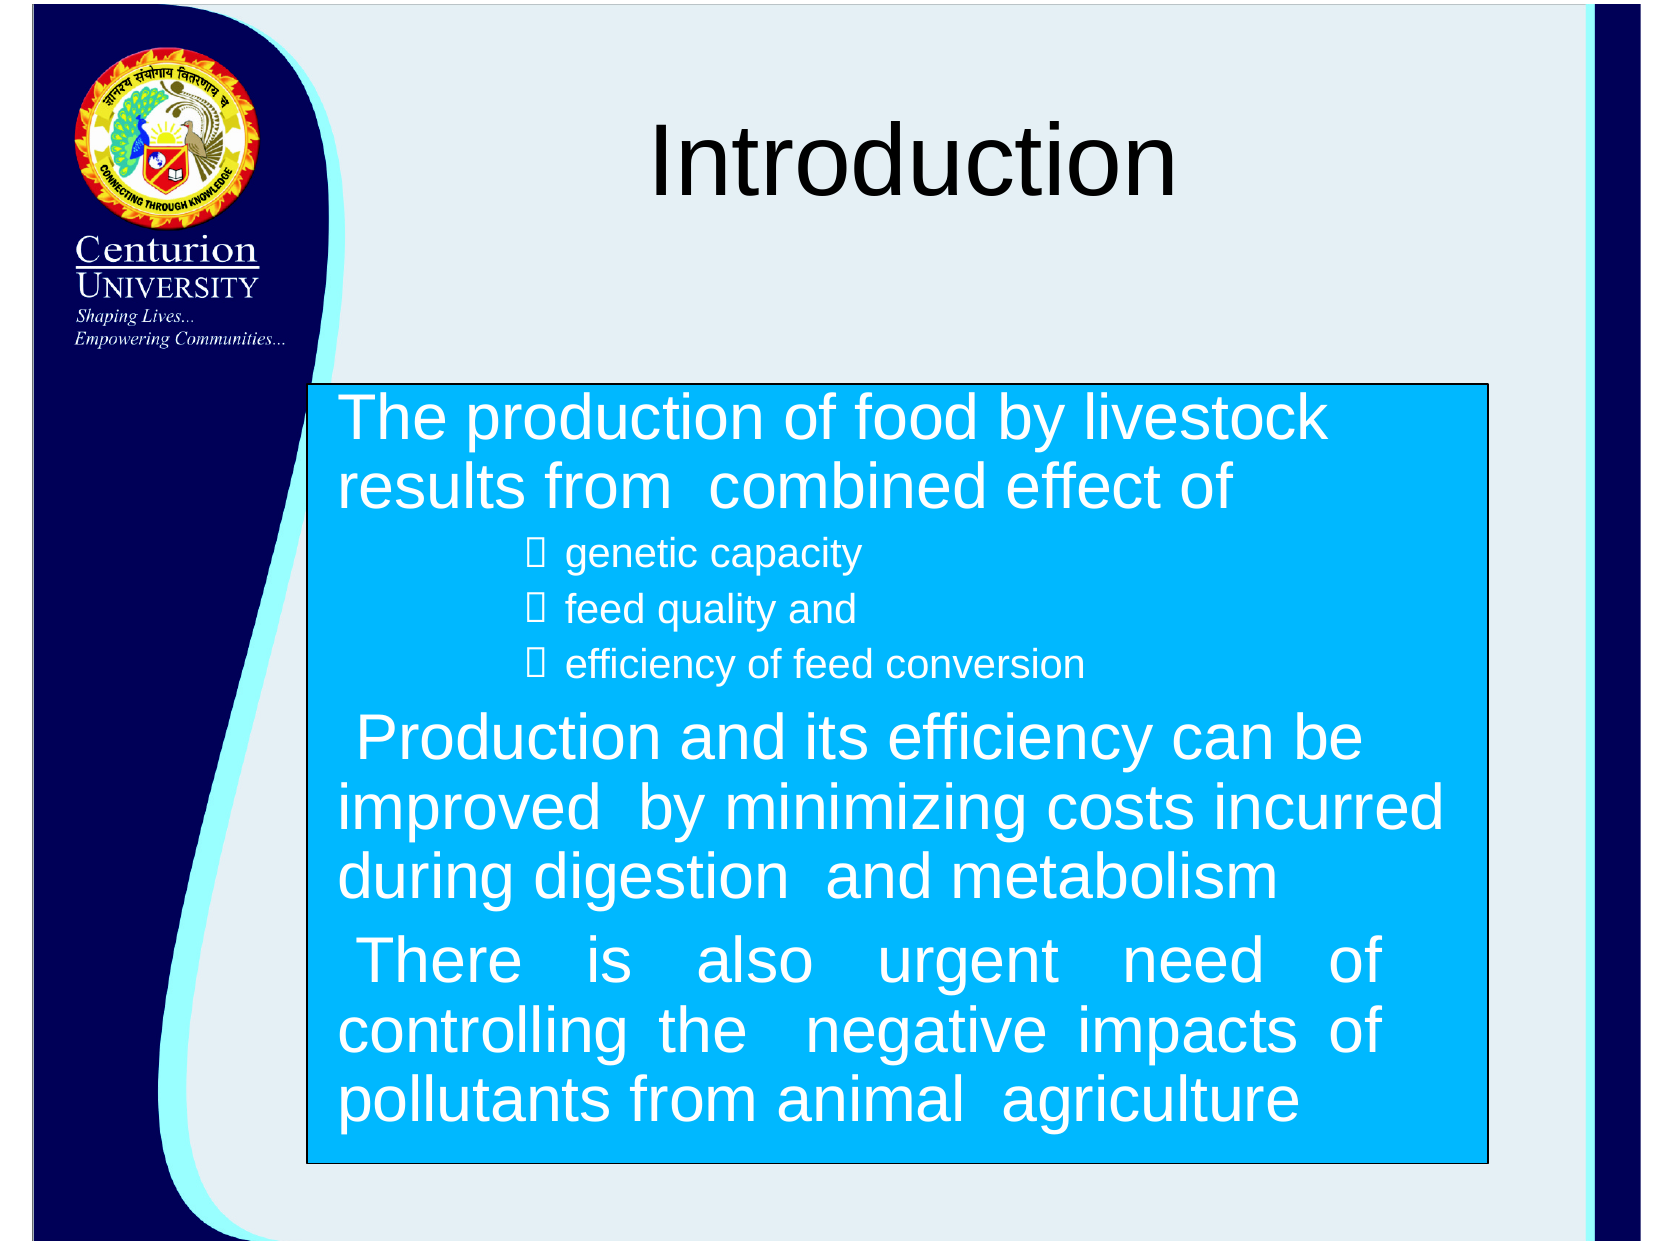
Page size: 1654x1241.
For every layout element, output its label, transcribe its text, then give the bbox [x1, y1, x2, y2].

picture [32, 4, 1641, 1241]
title Introduction [559, 48, 1265, 259]
text_box The production of food by livestock results from combined effect of genetic capacity feed quality and efficiency of feed conversion Production and its efficiency can be improved by minimizing costs incurred during digestion and metabolism There is also urgent need of controlling the negative impacts of pollutants from animal agriculture [330, 371, 1516, 1136]
text_box [307, 383, 1489, 1164]
